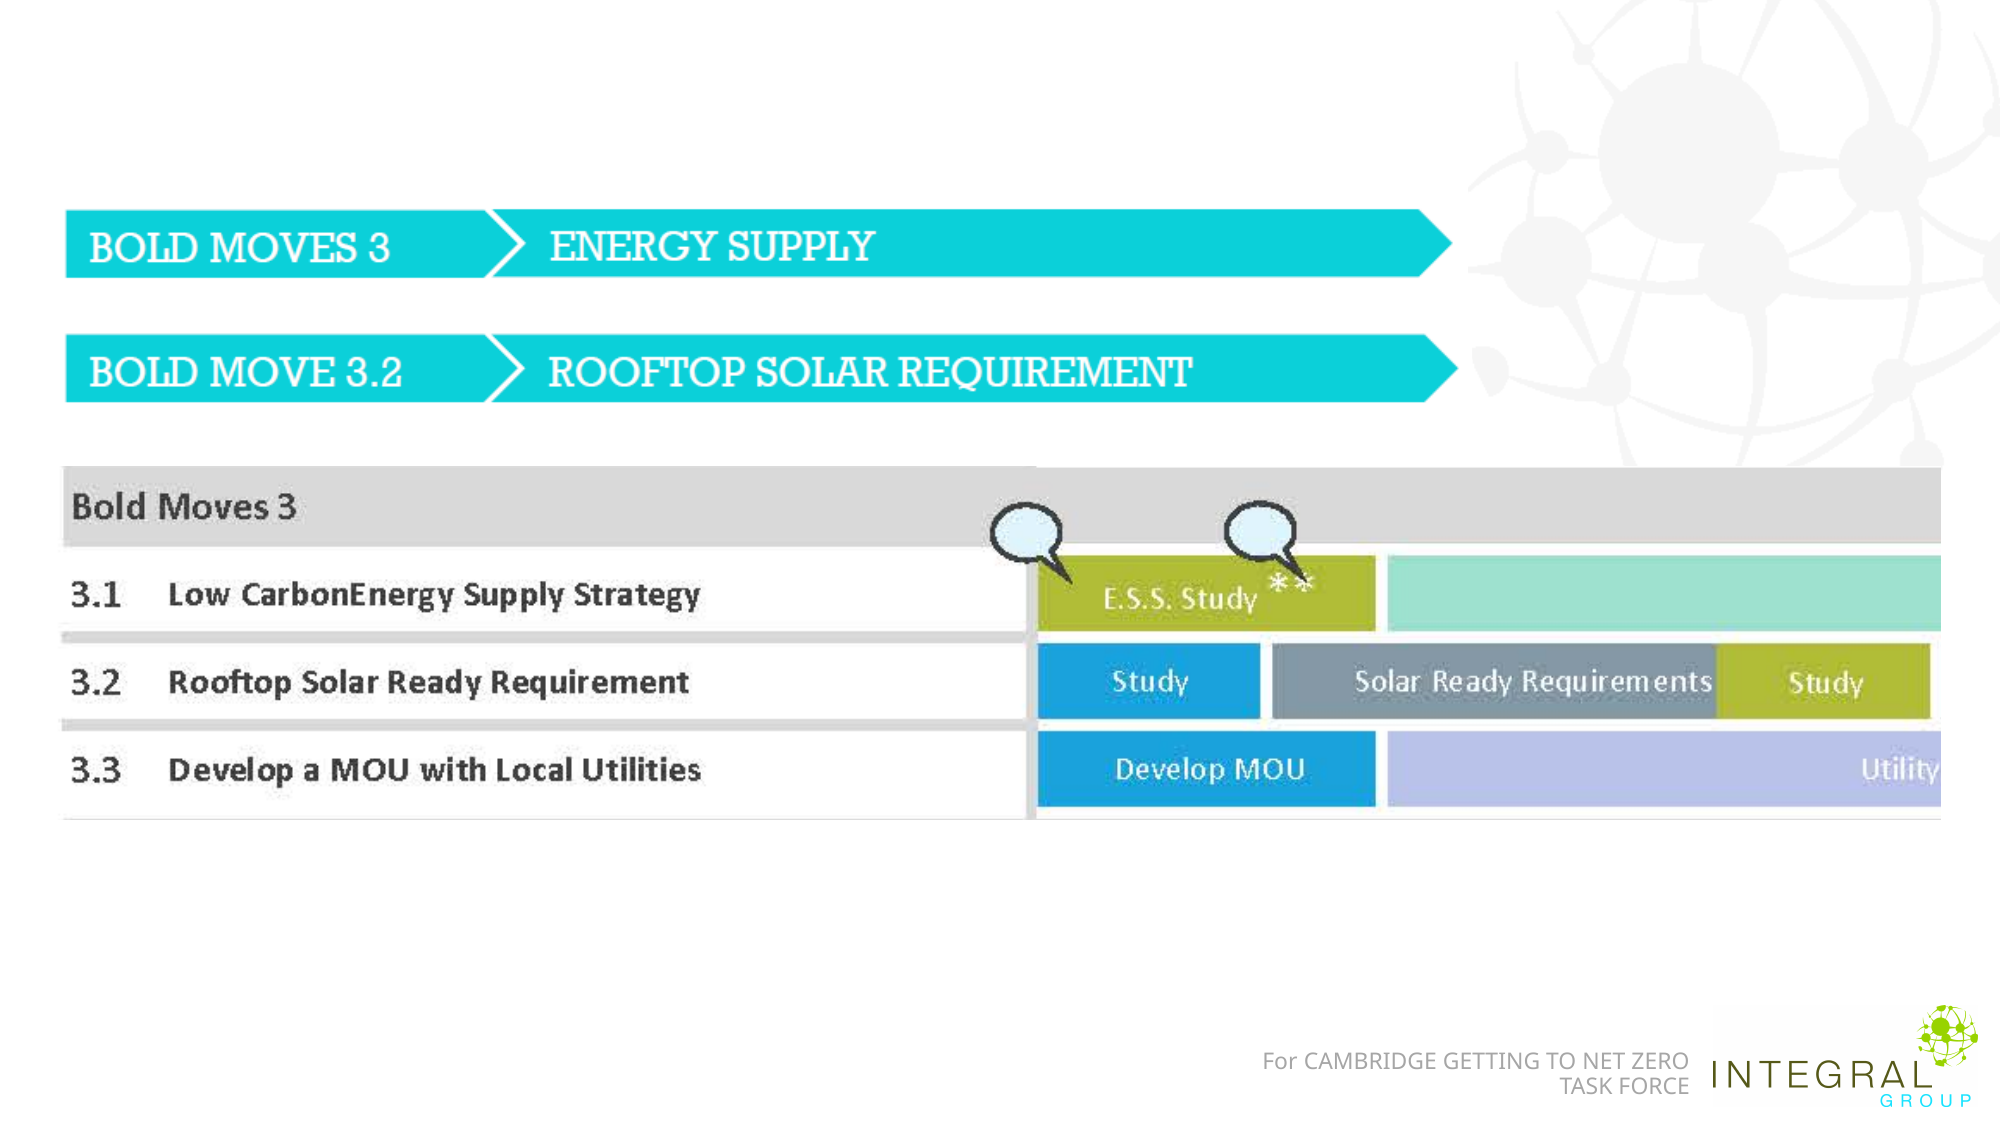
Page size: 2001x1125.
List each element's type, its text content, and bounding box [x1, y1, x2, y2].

picture [1713, 1005, 1978, 1107]
text_box For CAMBRIDGE GETTING TO NET ZERO TASK FORCE [1192, 1055, 1705, 1107]
picture [49, 0, 2000, 820]
